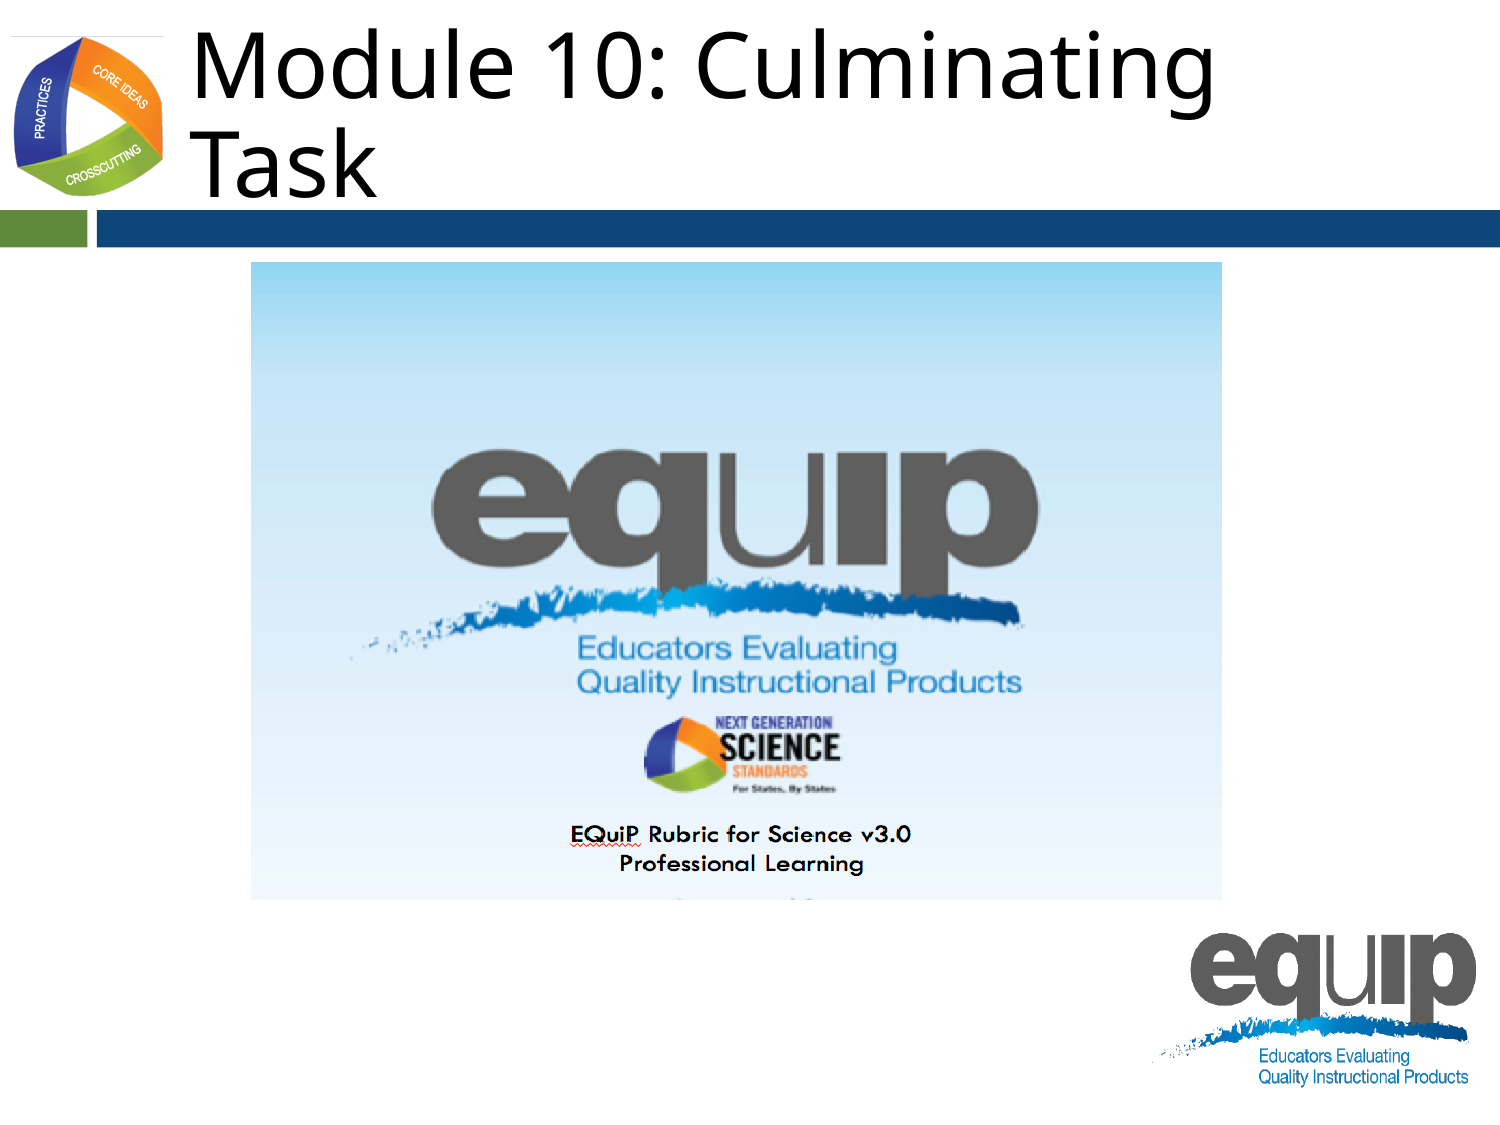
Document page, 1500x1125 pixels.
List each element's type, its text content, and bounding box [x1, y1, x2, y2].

picture [11, 36, 164, 197]
title Module 10: Culminating Task [174, 37, 1438, 200]
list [74, 262, 1399, 901]
picture [1149, 924, 1479, 1096]
